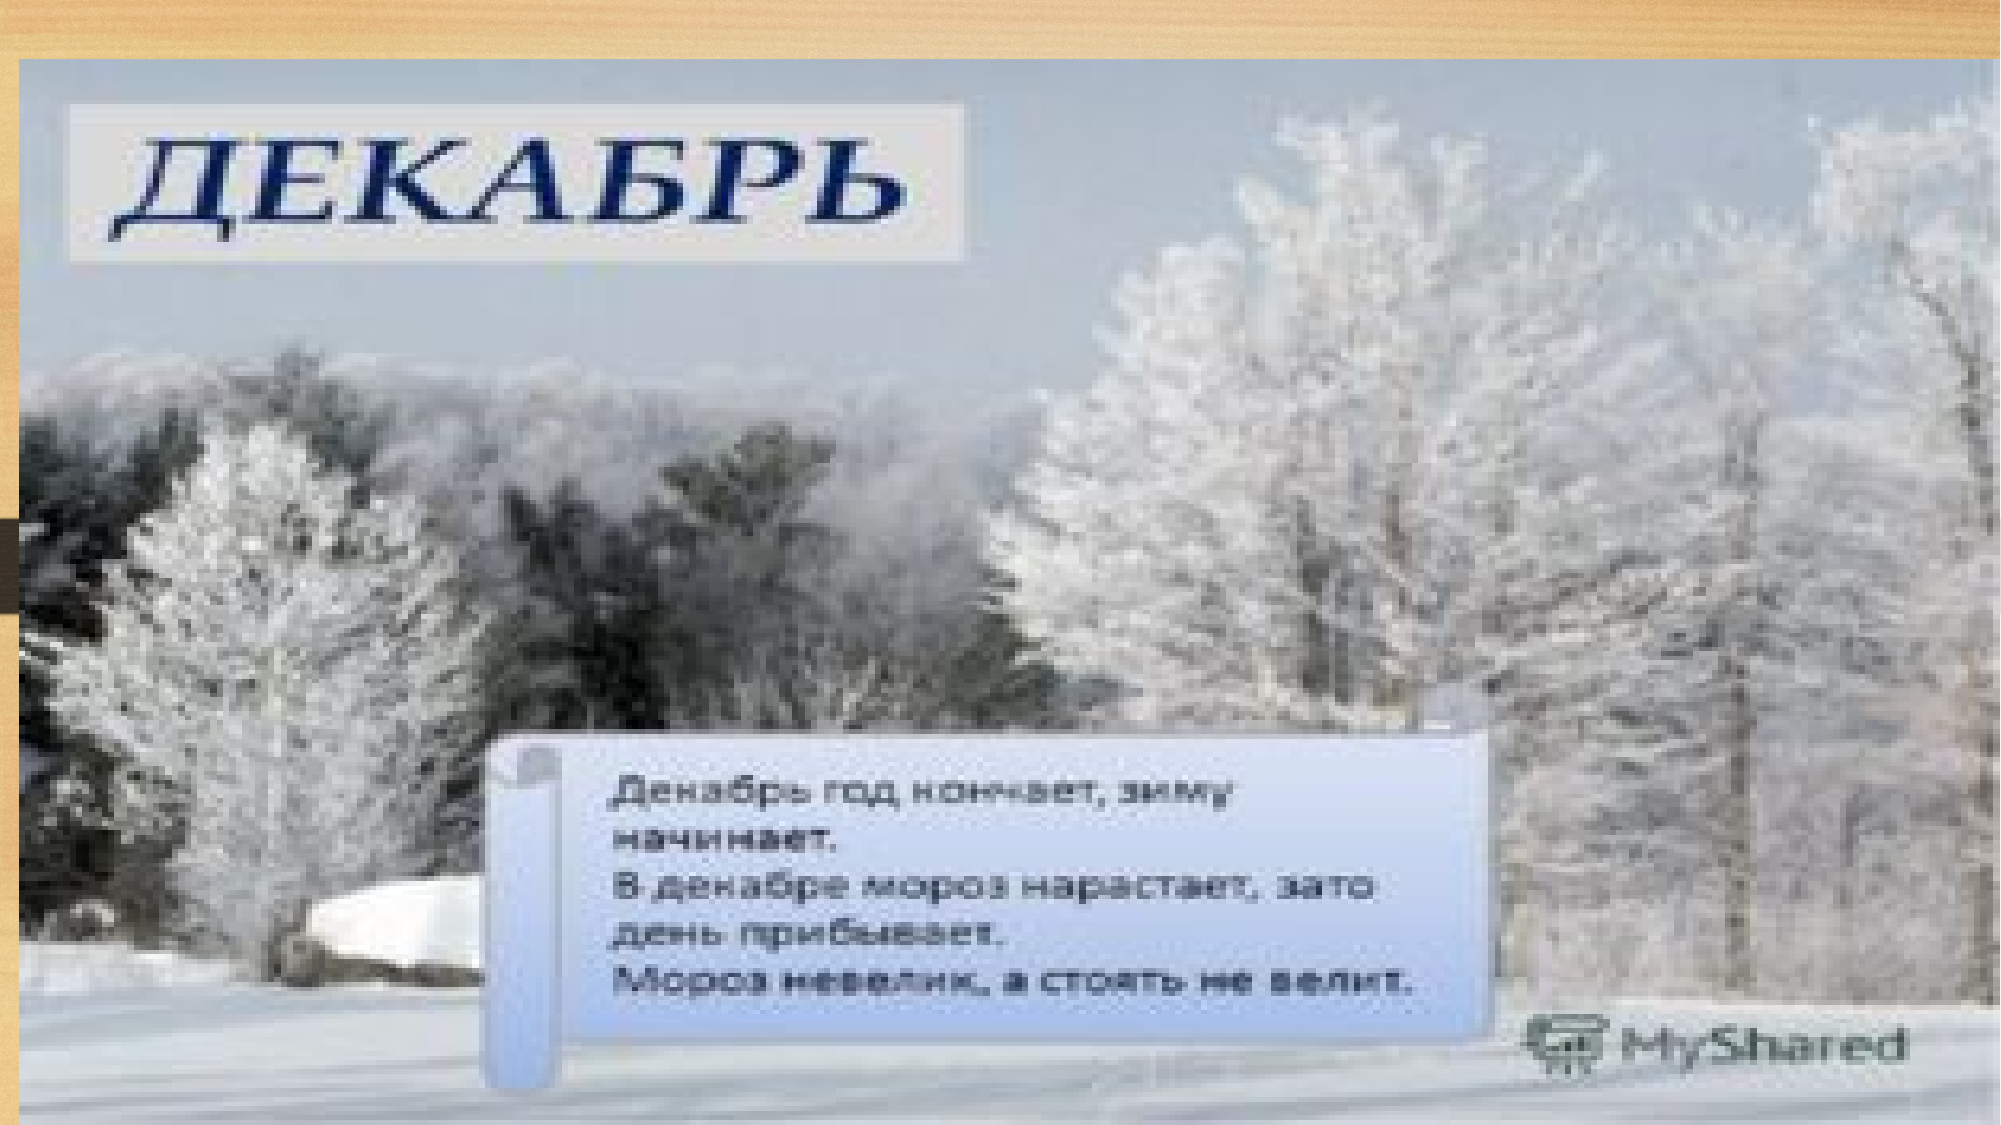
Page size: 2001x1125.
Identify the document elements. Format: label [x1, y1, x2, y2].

list [19, 59, 2000, 1125]
picture [0, 0, 2001, 1125]
